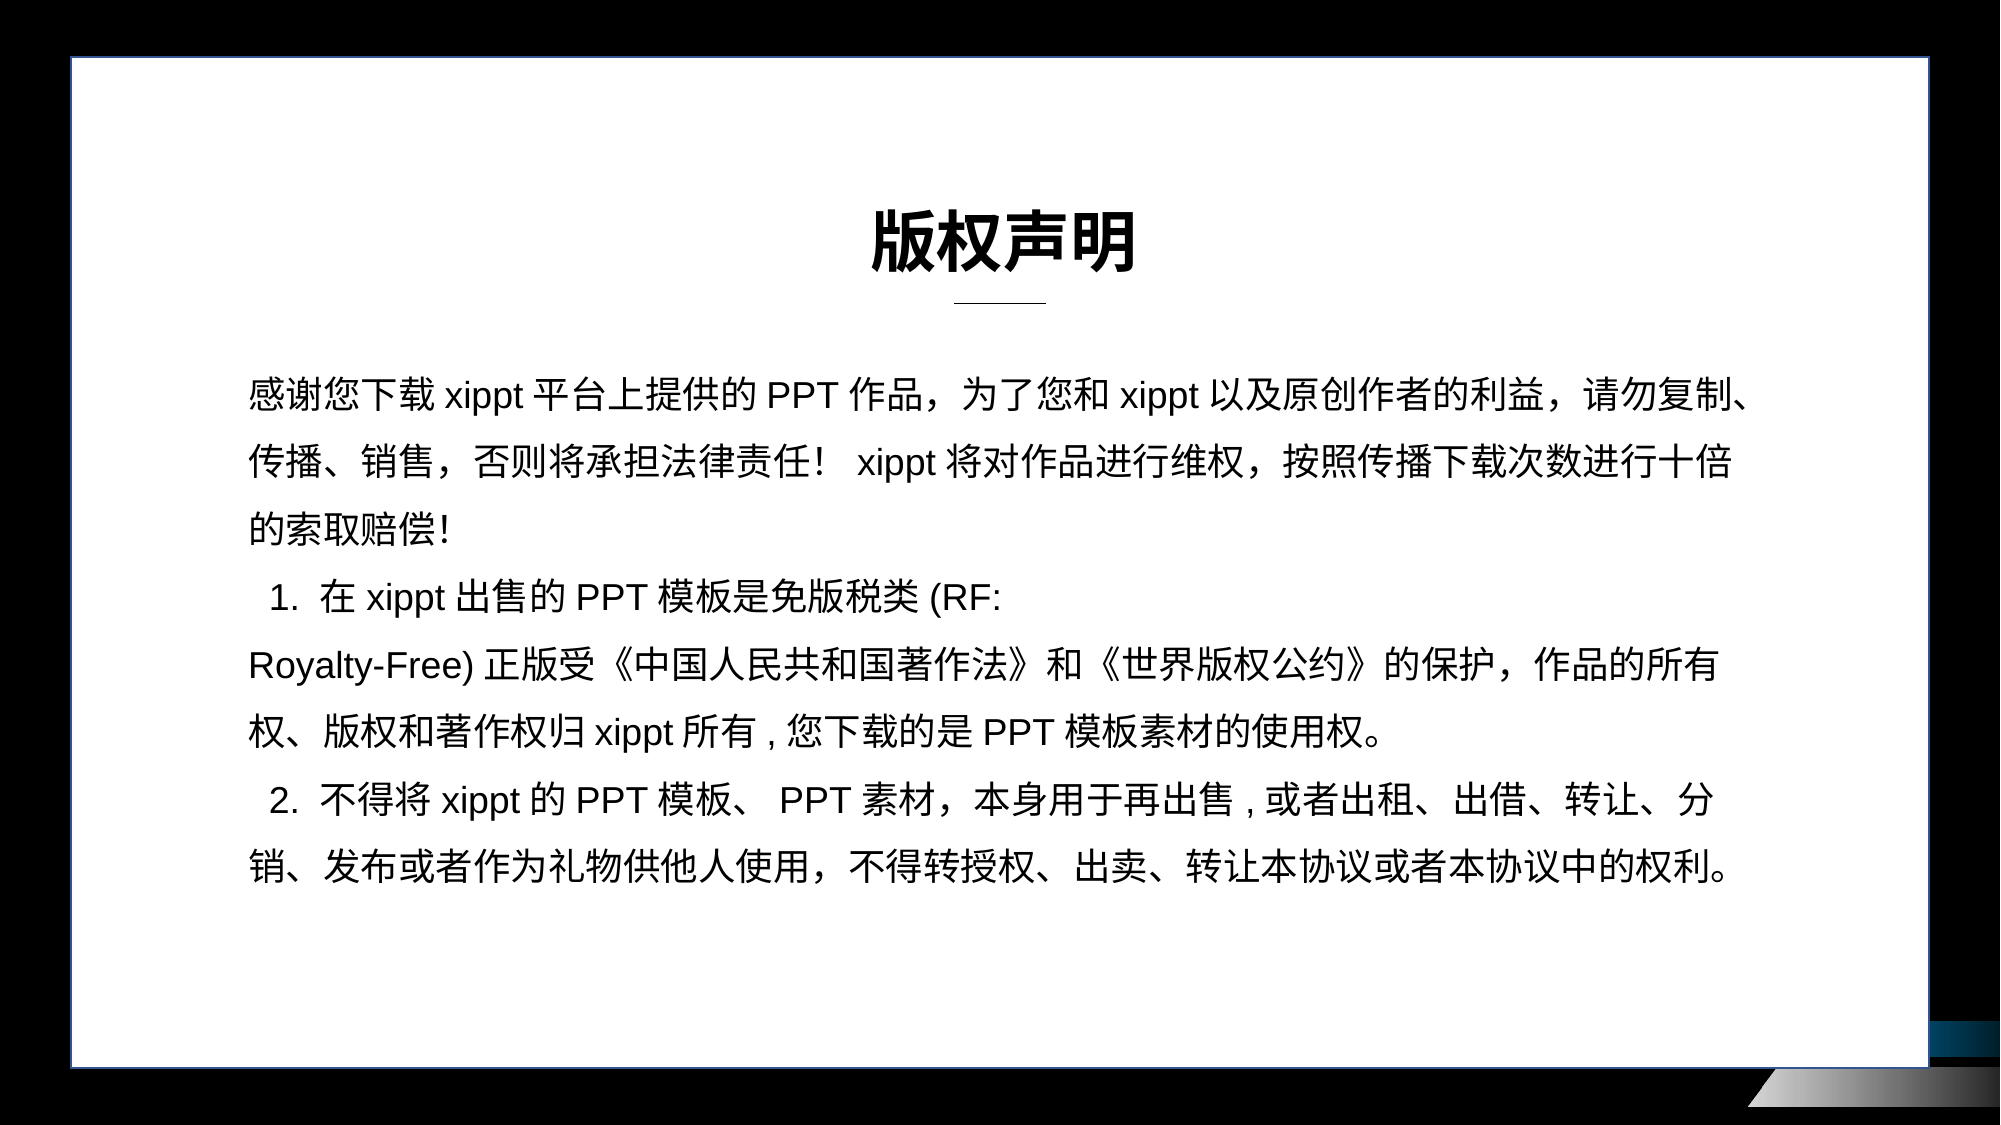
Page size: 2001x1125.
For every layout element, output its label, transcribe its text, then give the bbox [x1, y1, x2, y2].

text_box 感谢您下载xippt平台上提供的PPT作品，为了您和xippt以及原创作者的利益，请勿复制、传播、销售，否则将承担法律责任！xippt将对作品进行维权，按照传播下载次数进行十倍的索取赔偿！ 1. 在xippt出售的PPT模板是免版税类(RF: Royalty-Free)正版受《中国人民共和国著作法》和《世界版权公约》的保护，作品的所有权、版权和著作权归xippt所有,您下载的是PPT模板素材的使用权。 2. 不得将xippt的PPT模板、PPT素材，本身用于再出售,或者出租、出借、转让、分销、发布或者作为礼物供他人使用，不得转授权、出卖、转让本协议或者本协议中的权利。 [233, 340, 1767, 896]
text_box [70, 56, 1930, 1069]
text_box 版权声明 [855, 168, 1152, 287]
